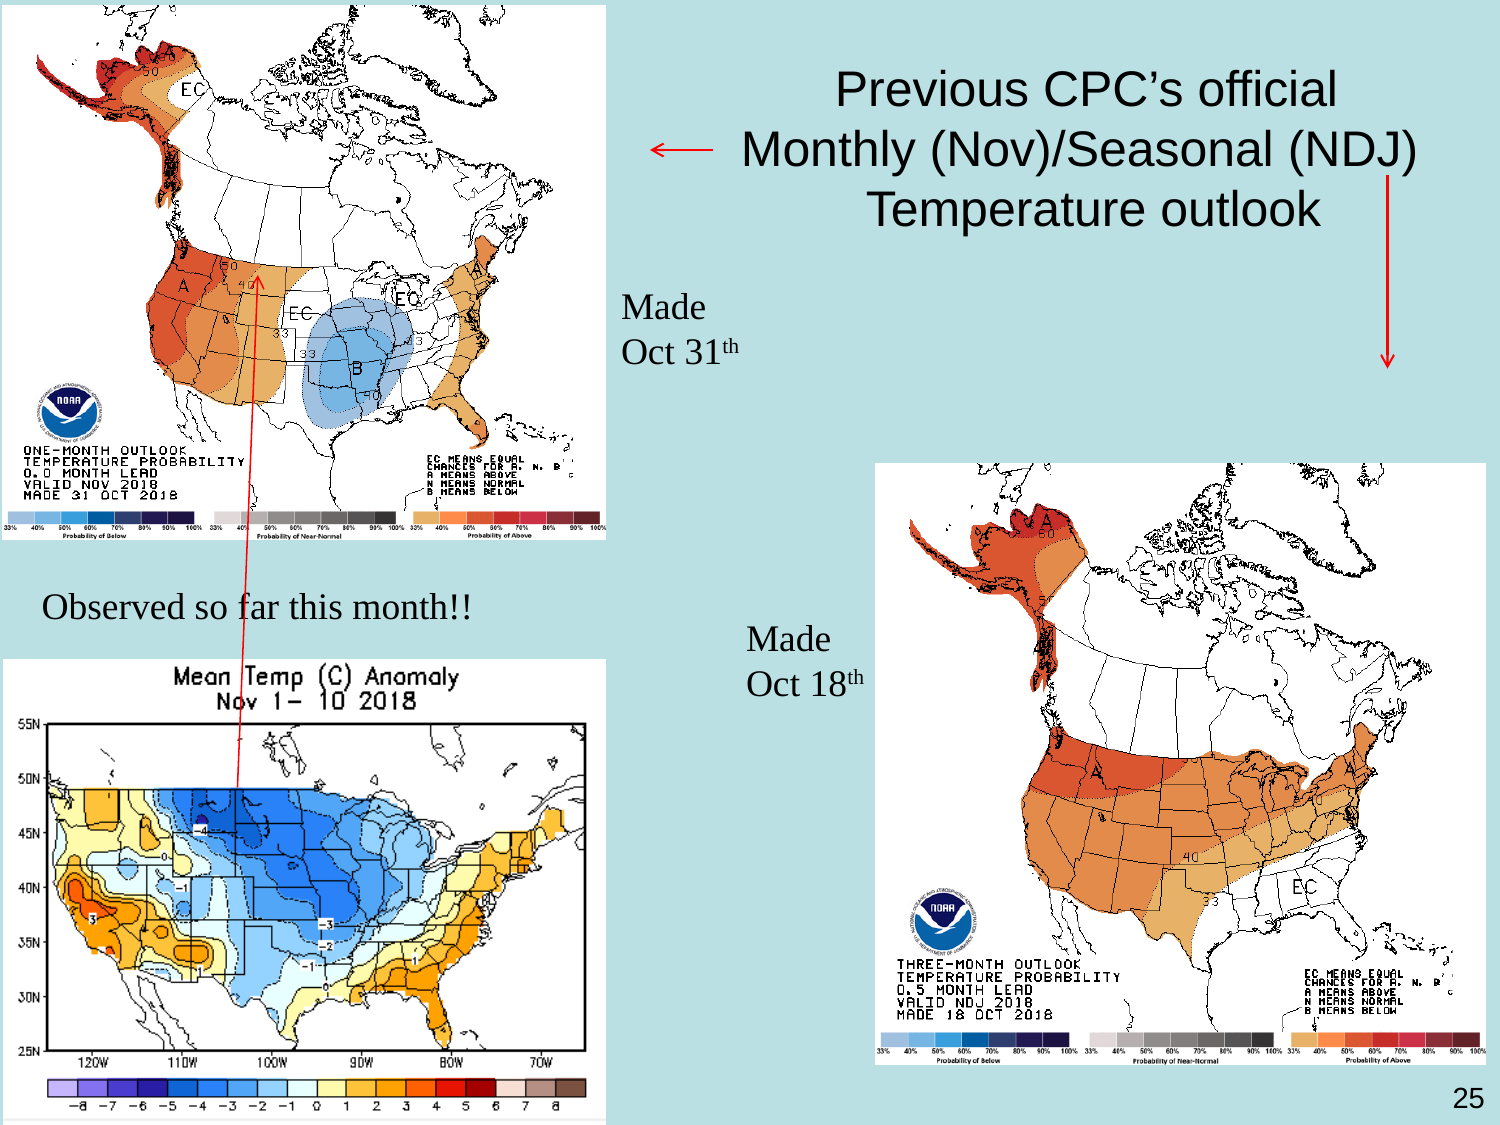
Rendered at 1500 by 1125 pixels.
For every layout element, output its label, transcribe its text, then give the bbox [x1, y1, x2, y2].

text_box Observed so far this month!! [262, 574, 489, 635]
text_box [237, 274, 259, 788]
slide_number 25 [1437, 1071, 1500, 1125]
text_box Previous CPC’s official Monthly (Nov)/Seasonal (NDJ) Temperature outlook [687, 48, 1500, 238]
picture [1, 4, 606, 540]
picture [3, 659, 606, 1125]
text_box Observed so far this month!! [26, 574, 232, 635]
text_box Made Oct 18th [731, 606, 869, 712]
text_box Made Oct 31th [611, 274, 813, 380]
picture [874, 463, 1487, 1065]
